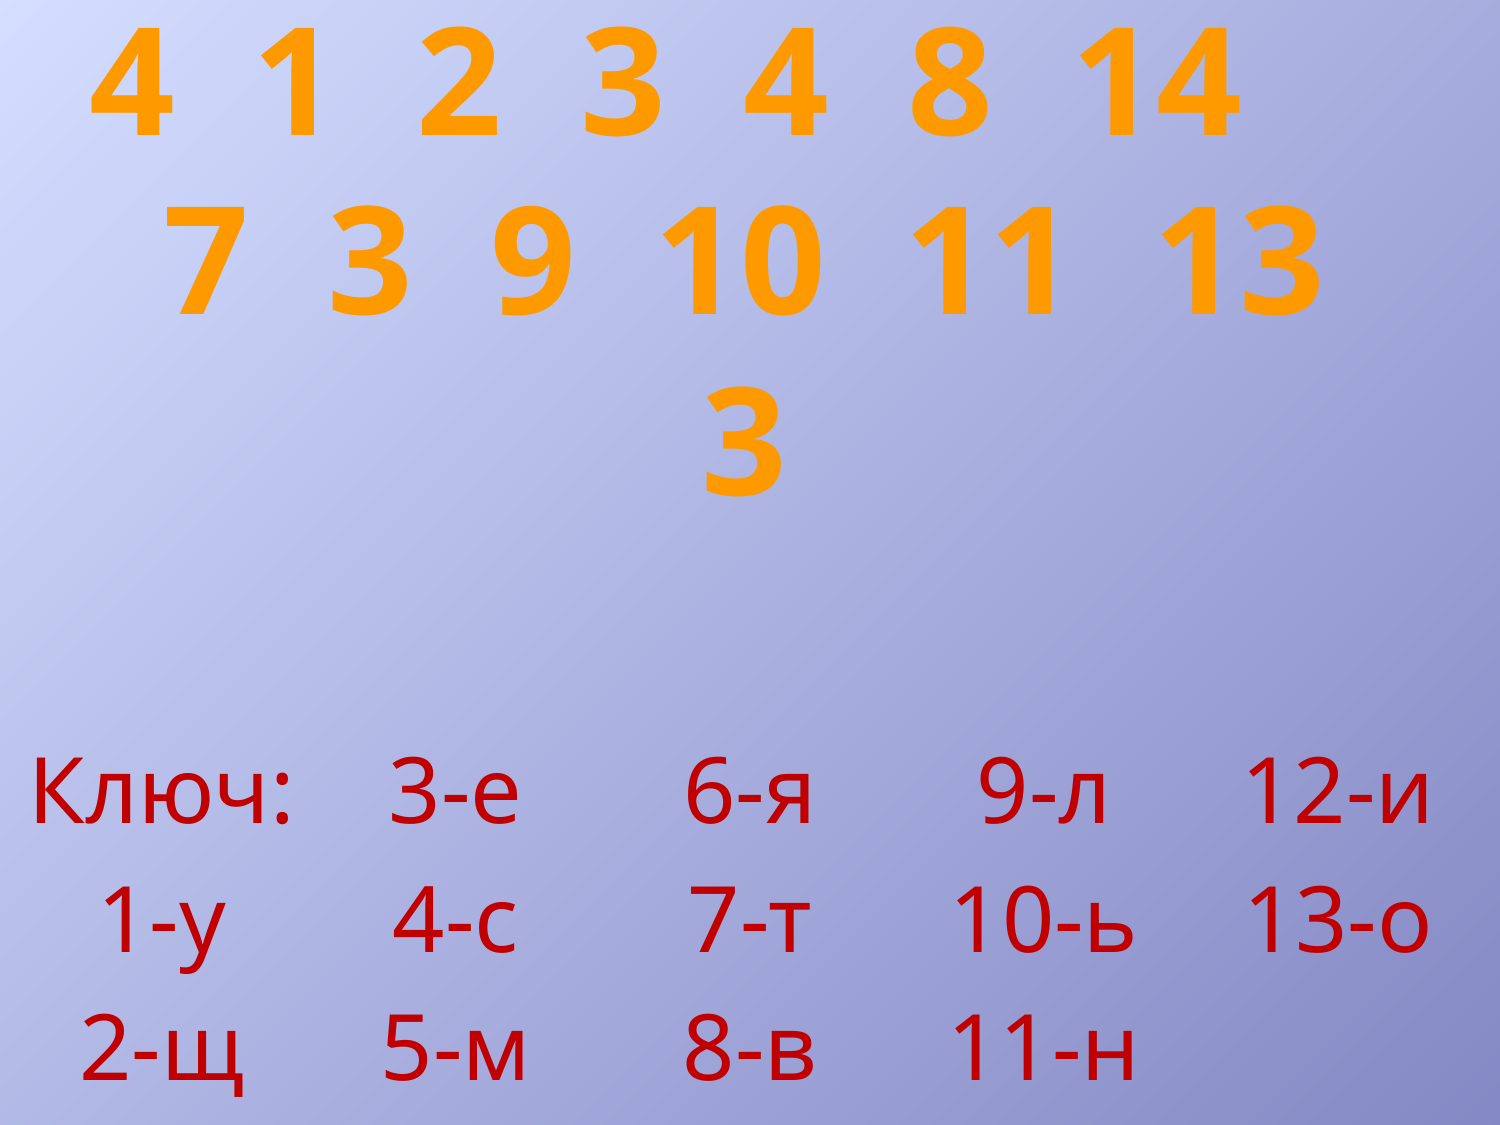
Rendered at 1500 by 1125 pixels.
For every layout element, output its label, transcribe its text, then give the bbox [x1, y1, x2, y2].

subtitle Ключ: 1-у 2-щ 3-е 4-с 5-м 6-я 7-т 8-в 9-л 10-ь 11-н 12-и 13-о [0, 725, 1500, 1063]
title 12 5 6 4 1 2 3 4 8 14 7 3 9 10 11 13 3 [69, 224, 1420, 525]
